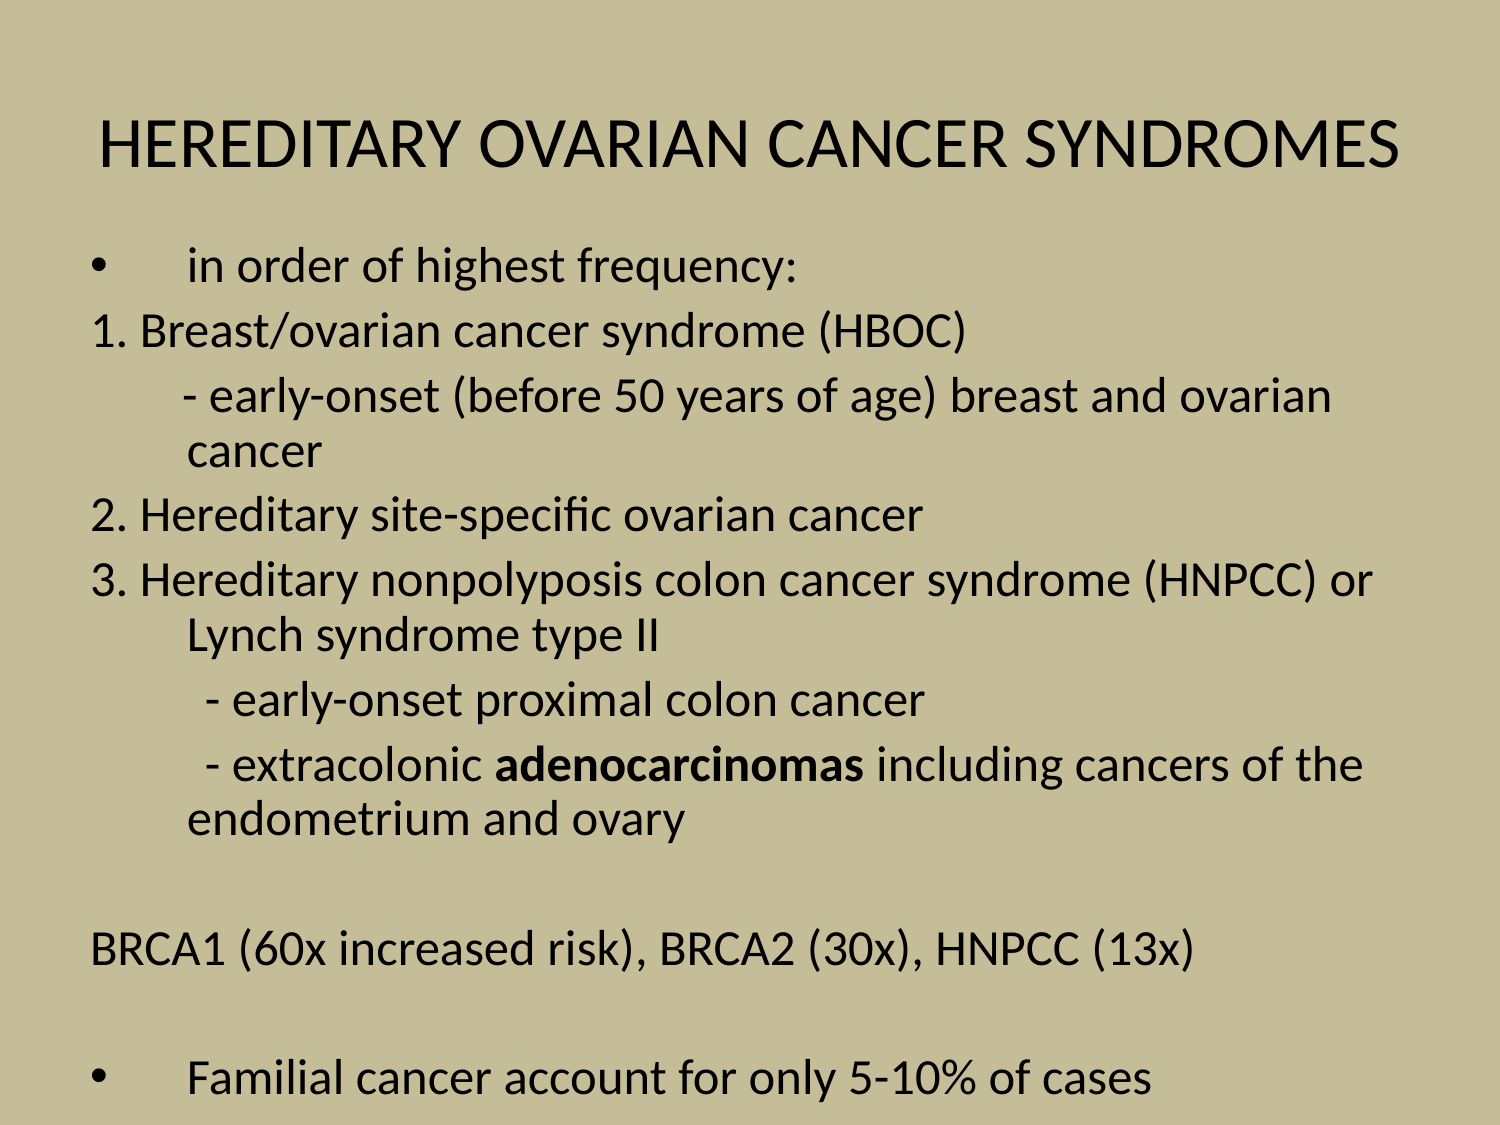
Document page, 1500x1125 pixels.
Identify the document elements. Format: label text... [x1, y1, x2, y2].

title HEREDITARY OVARIAN CANCER SYNDROMES [75, 45, 1425, 231]
list in order of highest frequency: 1. Breast/ovarian cancer syndrome (HBOC) - early-onset (before 50 years of age) breast and ovarian cancer 2. Hereditary site-specific ovarian cancer 3. Hereditary nonpolyposis colon cancer syndrome (HNPCC) or Lynch syndrome type II - early-onset proximal colon cancer - extracolonic adenocarcinomas including cancers of the endometrium and ovary BRCA1 (60x increased risk), BRCA2 (30x), HNPCC (13x) Familial cancer account for only 5-10% of cases [75, 231, 1425, 1125]
